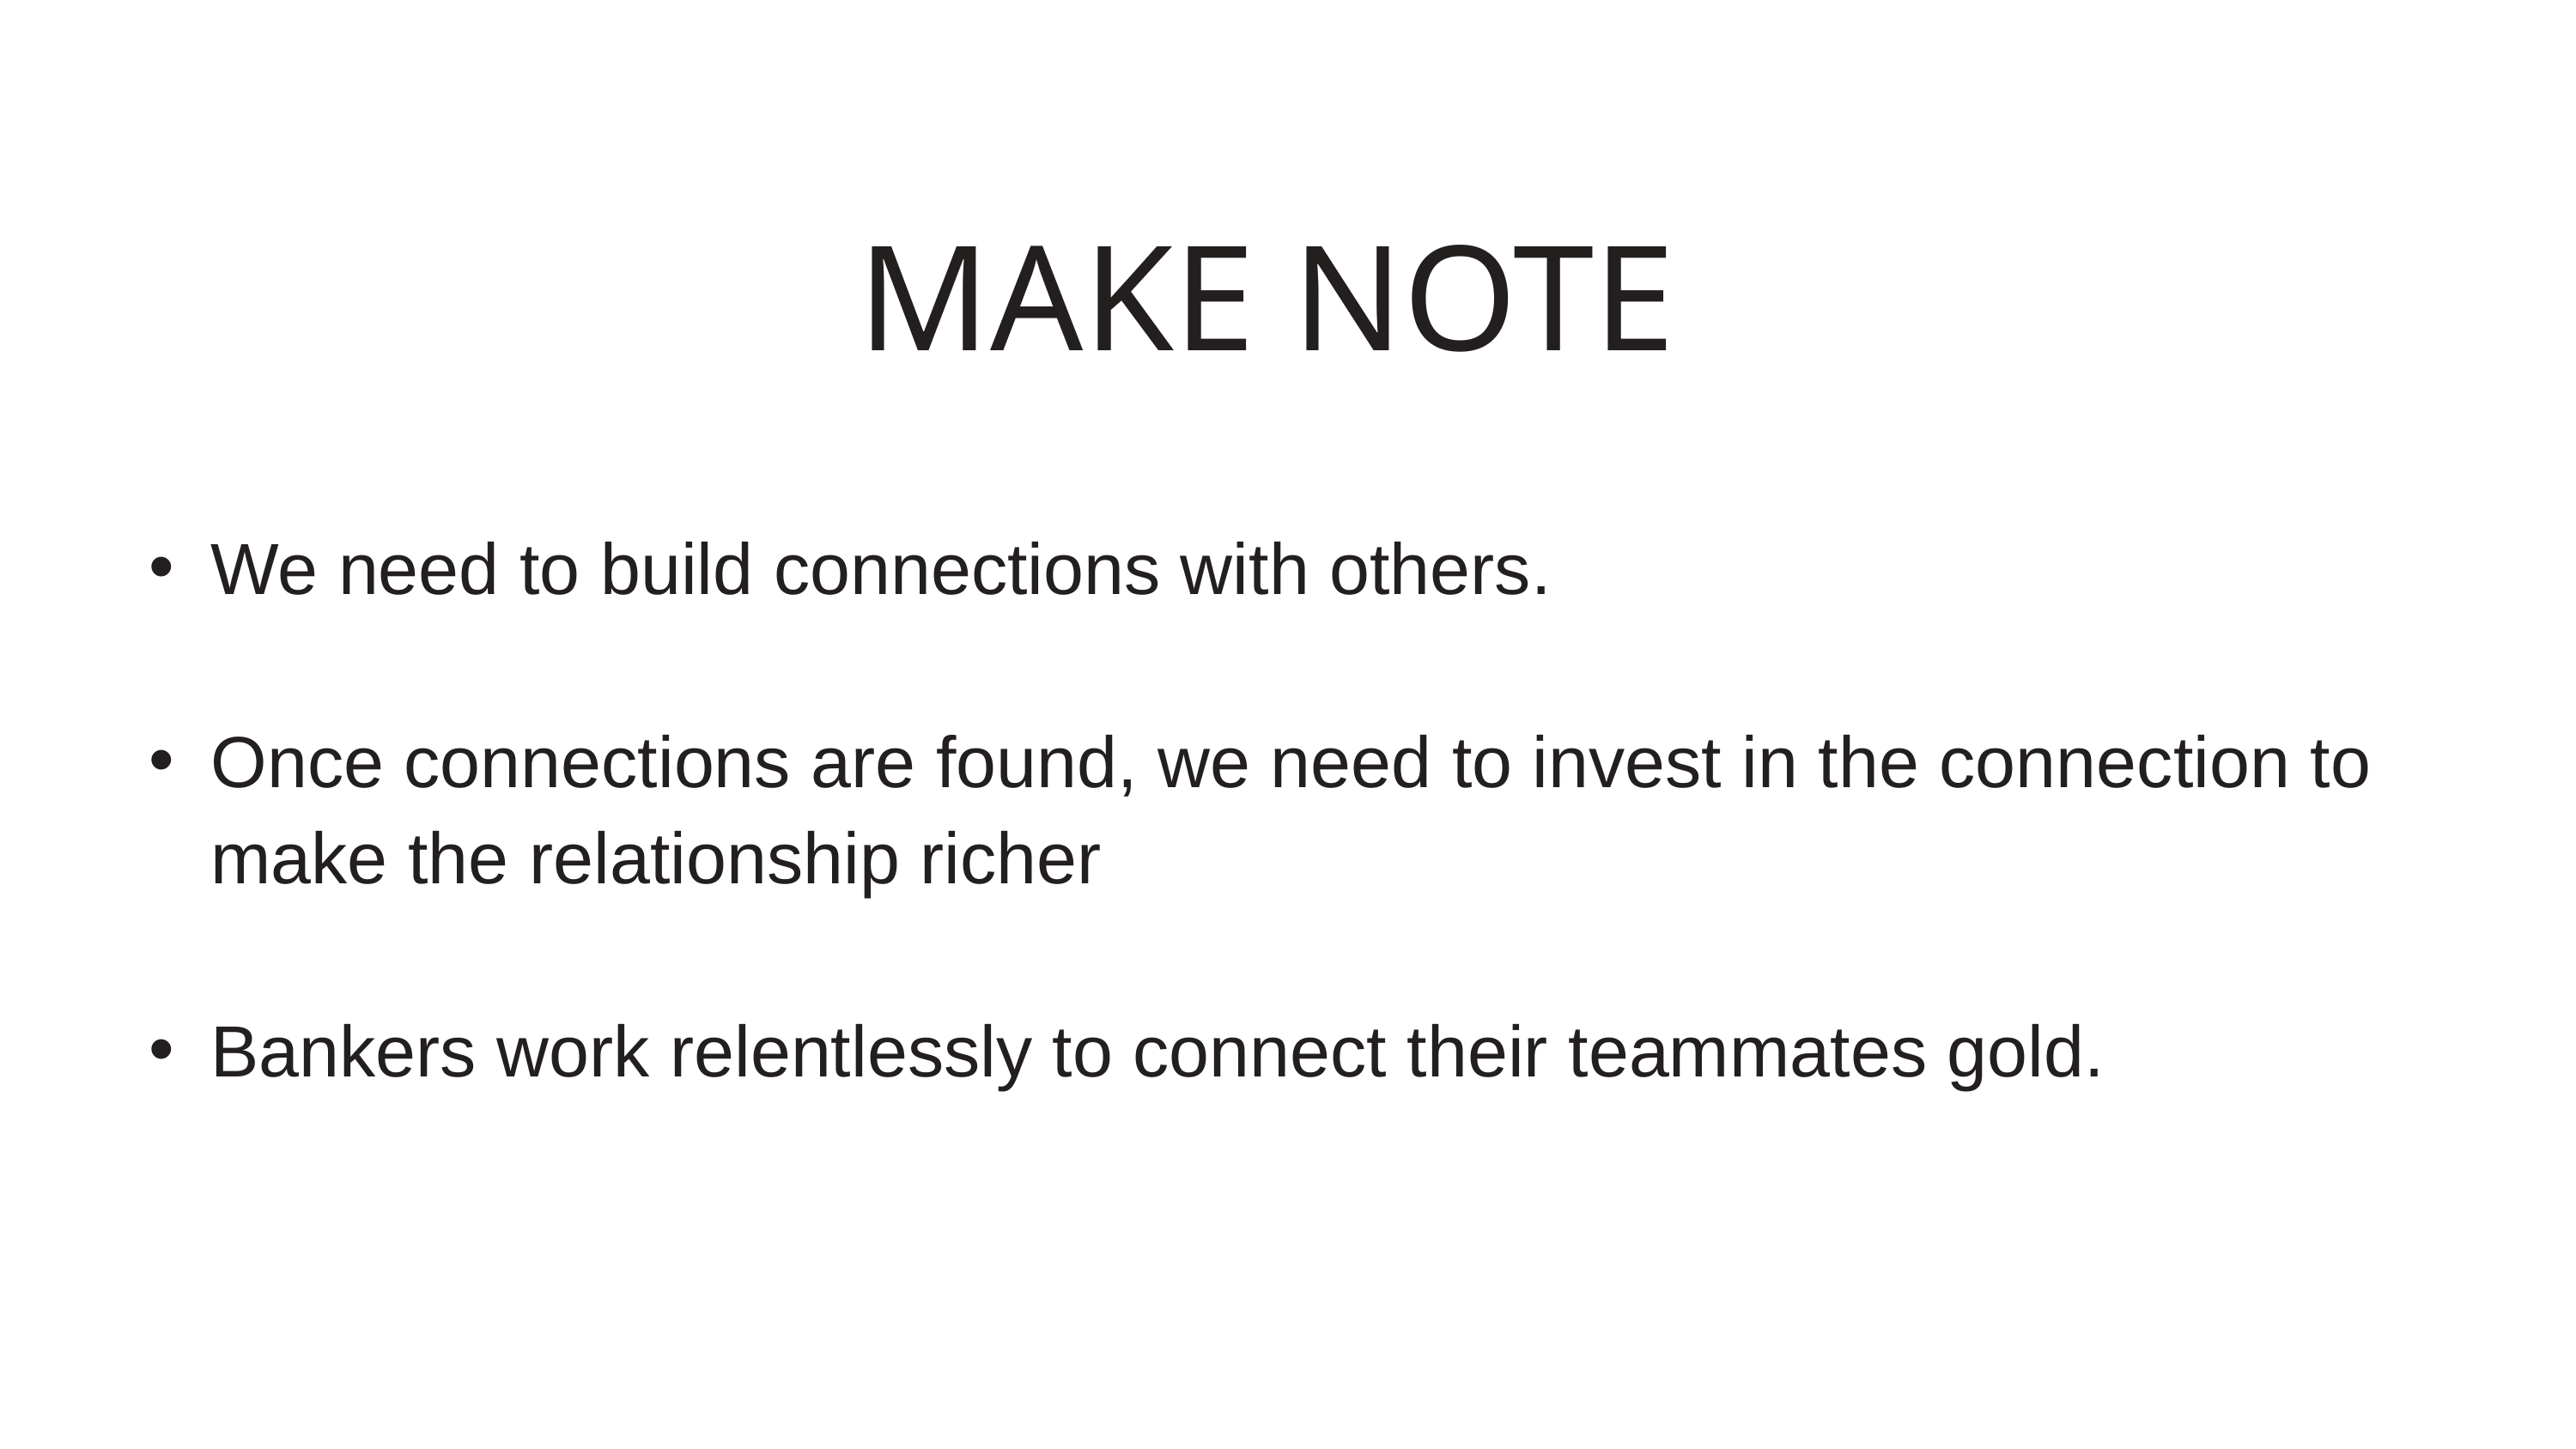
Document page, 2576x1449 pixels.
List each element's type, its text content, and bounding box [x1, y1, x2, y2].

text_box MAKE NOTE [298, 187, 2237, 380]
text_box We need to build connections with others. Once connections are found, we need to invest in the connection to make the relationship richer Bankers work relentlessly to connect their teammates gold. [87, 512, 2446, 1412]
